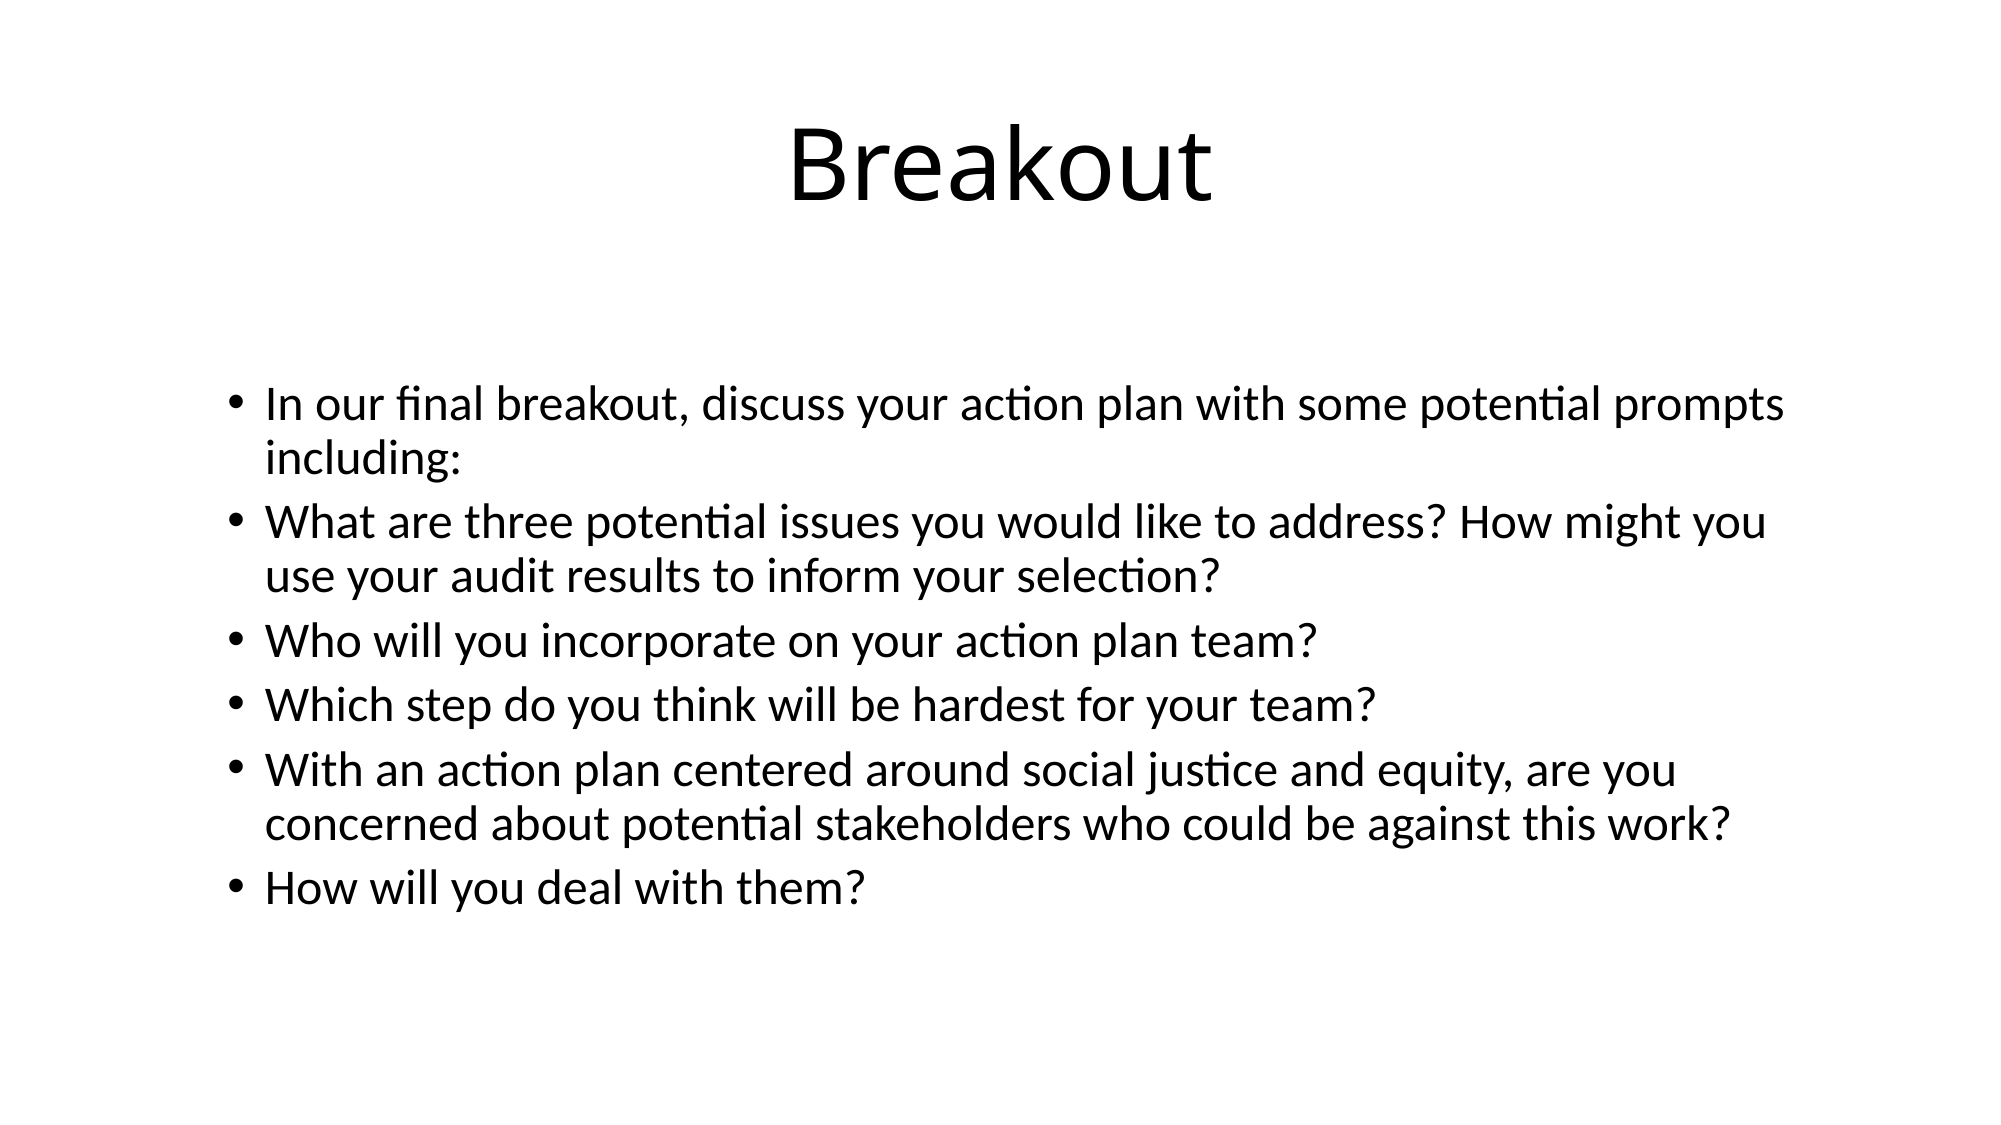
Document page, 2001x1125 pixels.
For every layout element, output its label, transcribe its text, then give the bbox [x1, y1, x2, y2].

title Breakout [0, 59, 2000, 278]
list In our final breakout, discuss your action plan with some potential prompts including: What are three potential issues you would like to address? How might you use your audit results to inform your selection? Who will you incorporate on your action plan team? Which step do you think will be hardest for your team? With an action plan centered around social justice and equity, are you concerned about potential stakeholders who could be against this work? How will you deal with them? [137, 299, 1863, 1014]
